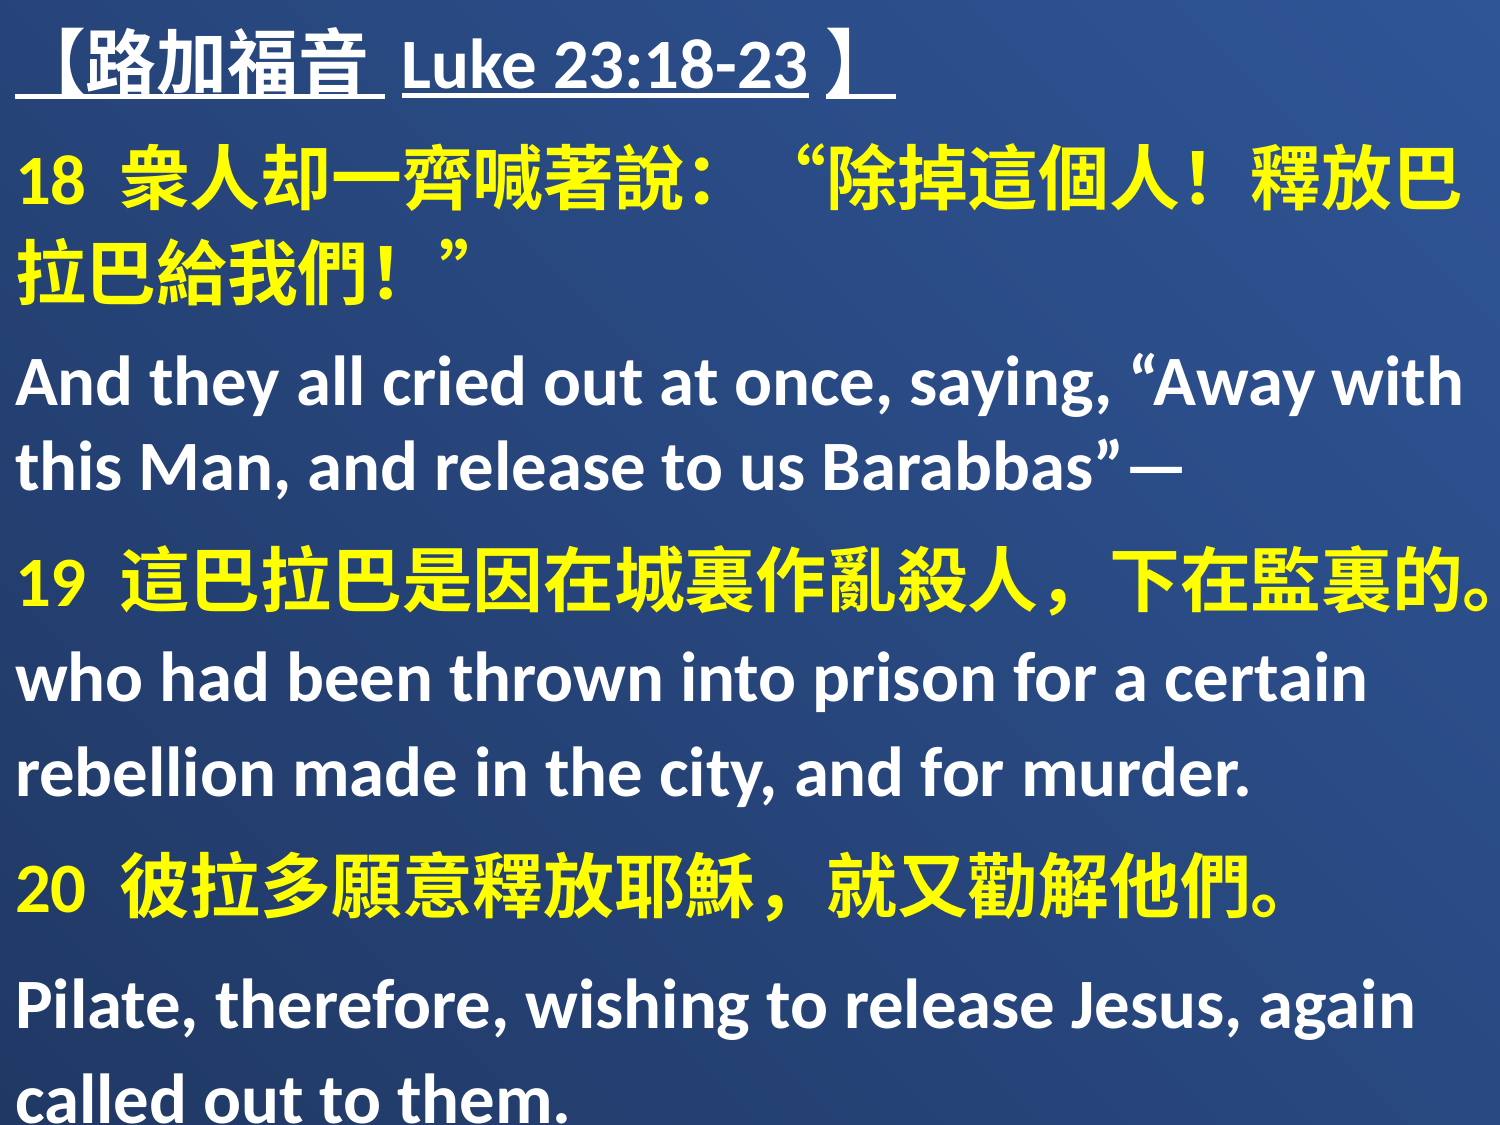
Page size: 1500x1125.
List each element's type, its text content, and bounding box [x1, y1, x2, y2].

subtitle 【路加福音 Luke 23:18-23】 18 衆人却一齊喊著說：“除掉這個人！釋放巴拉巴給我們！” And they all cried out at once, saying, “Away with this Man, and release to us Barabbas”— 19 這巴拉巴是因在城裏作亂殺人，下在監裏的。who had been thrown into prison for a certain rebellion made in the city, and for murder. 20 彼拉多願意釋放耶穌，就又勸解他們。 Pilate, therefore, wishing to release Jesus, again called out to them. [0, 0, 1500, 1125]
